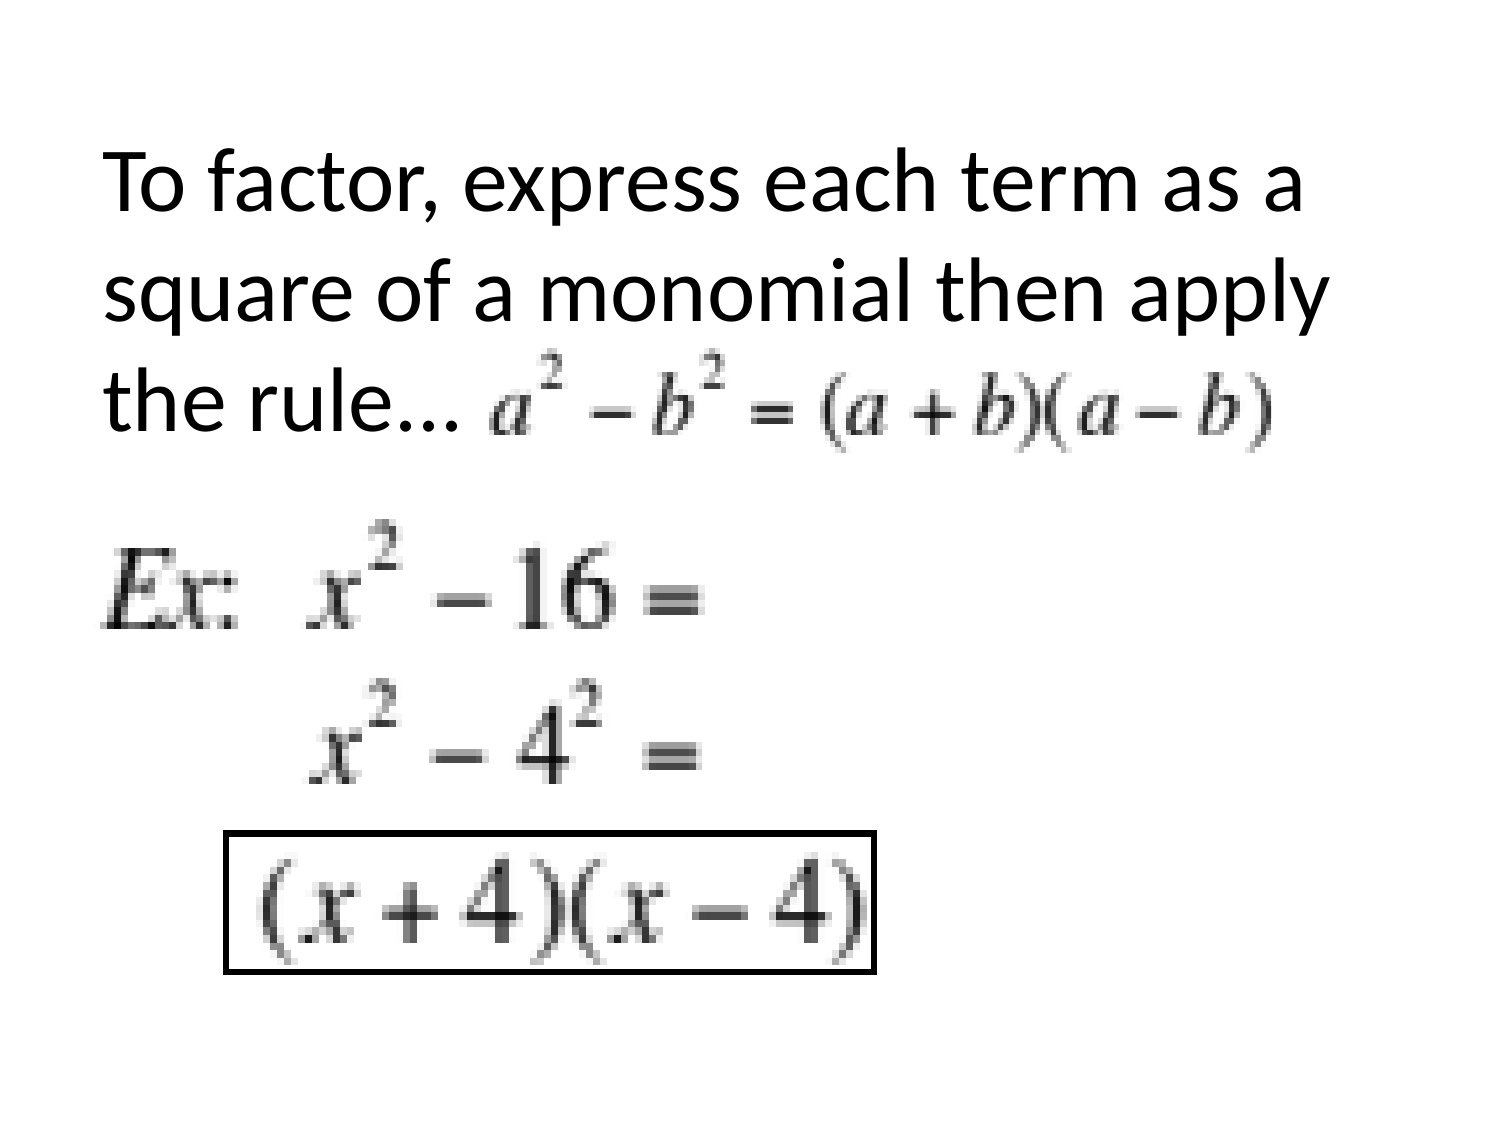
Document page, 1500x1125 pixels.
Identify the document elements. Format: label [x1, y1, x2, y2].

text_box [225, 833, 874, 973]
text_box [296, 670, 704, 793]
text_box [87, 112, 1451, 458]
text_box [249, 837, 876, 967]
text_box [87, 512, 713, 638]
